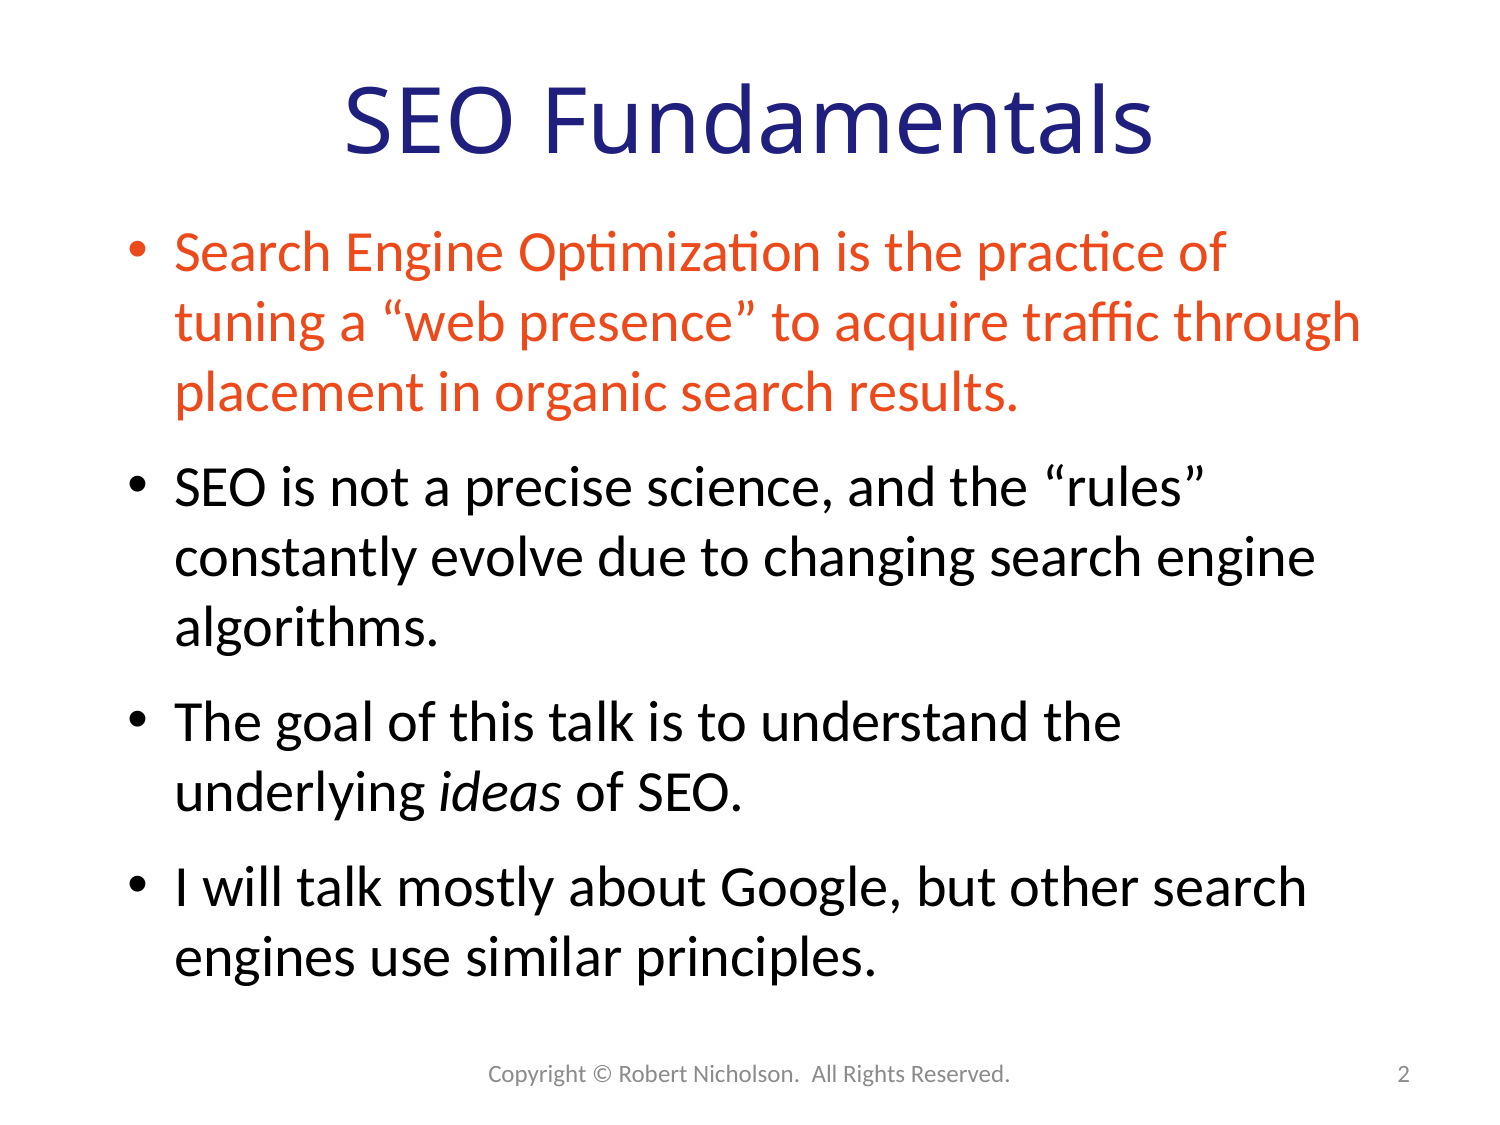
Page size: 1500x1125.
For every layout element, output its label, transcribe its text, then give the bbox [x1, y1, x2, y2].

text_box Search Engine Optimization is the practice of tuning a “web presence” to acquire traffic through placement in organic search results. SEO is not a precise science, and the “rules” constantly evolve due to changing search engine algorithms. The goal of this talk is to understand the underlying ideas of SEO. I will talk mostly about Google, but other search engines use similar principles. [112, 205, 1388, 1125]
footer Copyright © Robert Nicholson. All Rights Reserved. [425, 1042, 1074, 1103]
title SEO Fundamentals [112, 46, 1388, 188]
slide_number 2 [1074, 1042, 1425, 1103]
